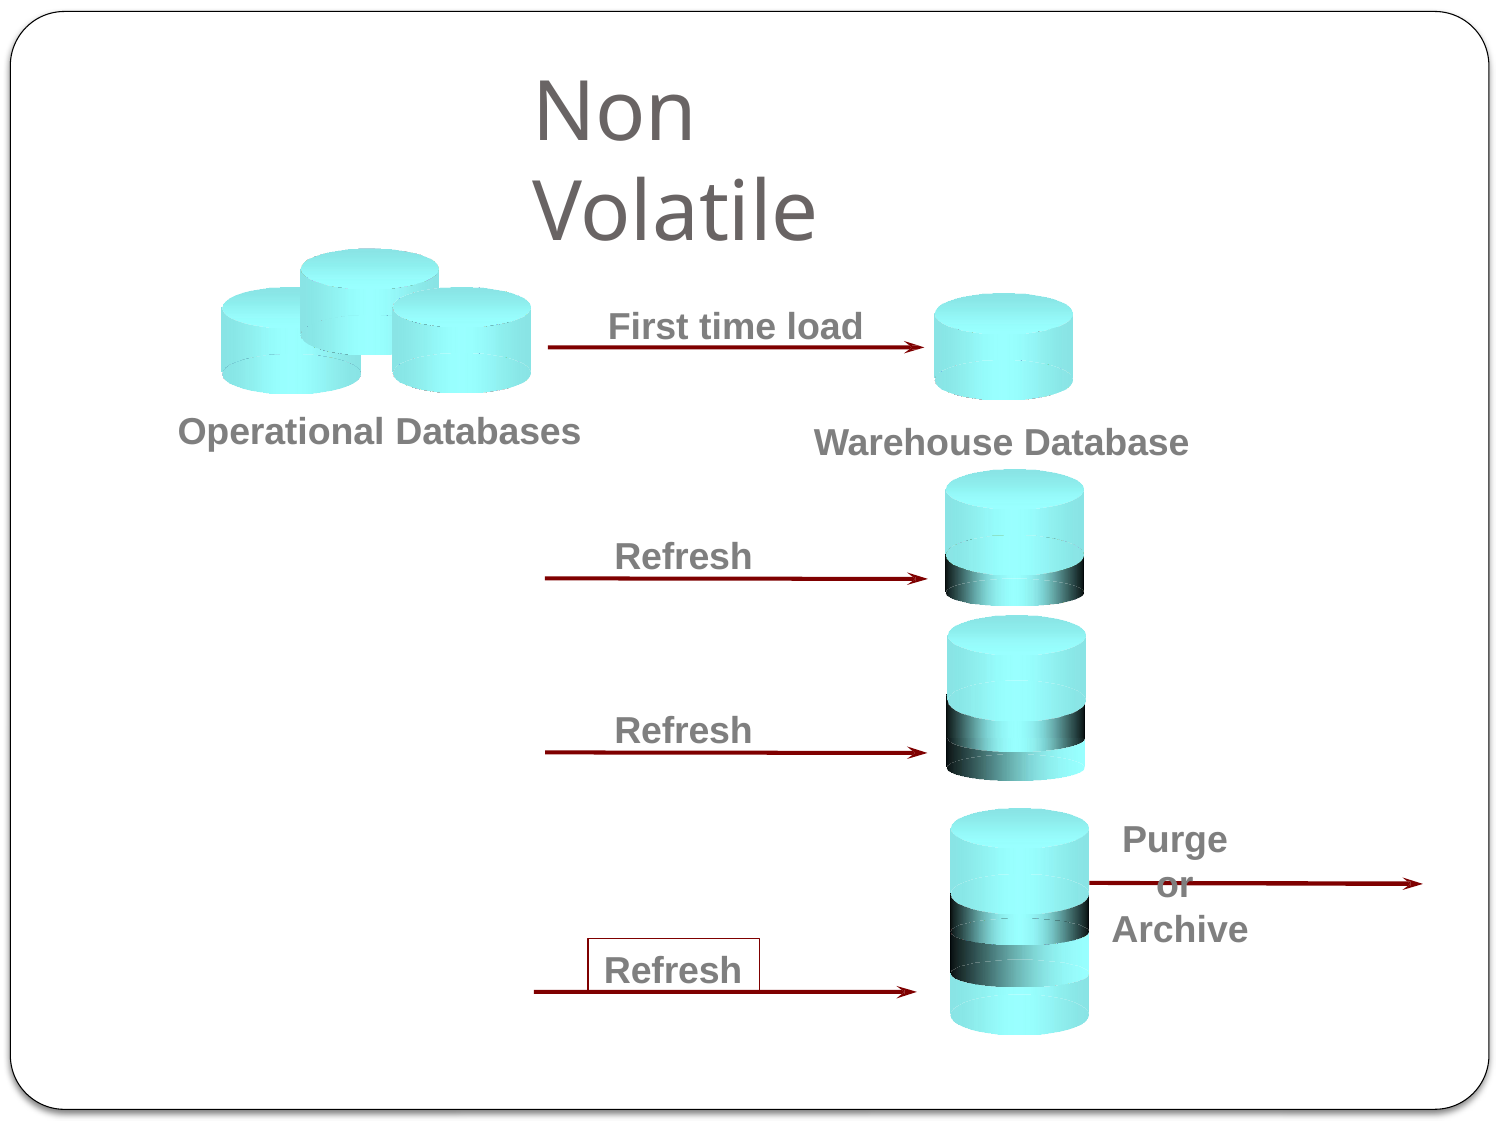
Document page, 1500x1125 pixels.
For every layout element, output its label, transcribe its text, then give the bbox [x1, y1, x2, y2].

text_box Refresh [588, 938, 760, 991]
text_box Refresh [612, 529, 757, 577]
text_box [547, 340, 925, 354]
text_box Refresh [612, 703, 757, 751]
text_box First time load [605, 299, 867, 347]
text_box [533, 985, 917, 999]
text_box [945, 613, 1086, 781]
title Non Volatile [530, 55, 970, 258]
text_box Operational Databases [175, 405, 587, 453]
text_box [933, 291, 1073, 400]
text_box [944, 467, 1085, 606]
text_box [949, 806, 1424, 1036]
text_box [221, 247, 531, 394]
text_box [544, 572, 928, 585]
text_box [545, 746, 928, 759]
text_box Warehouse Database [811, 415, 1196, 463]
